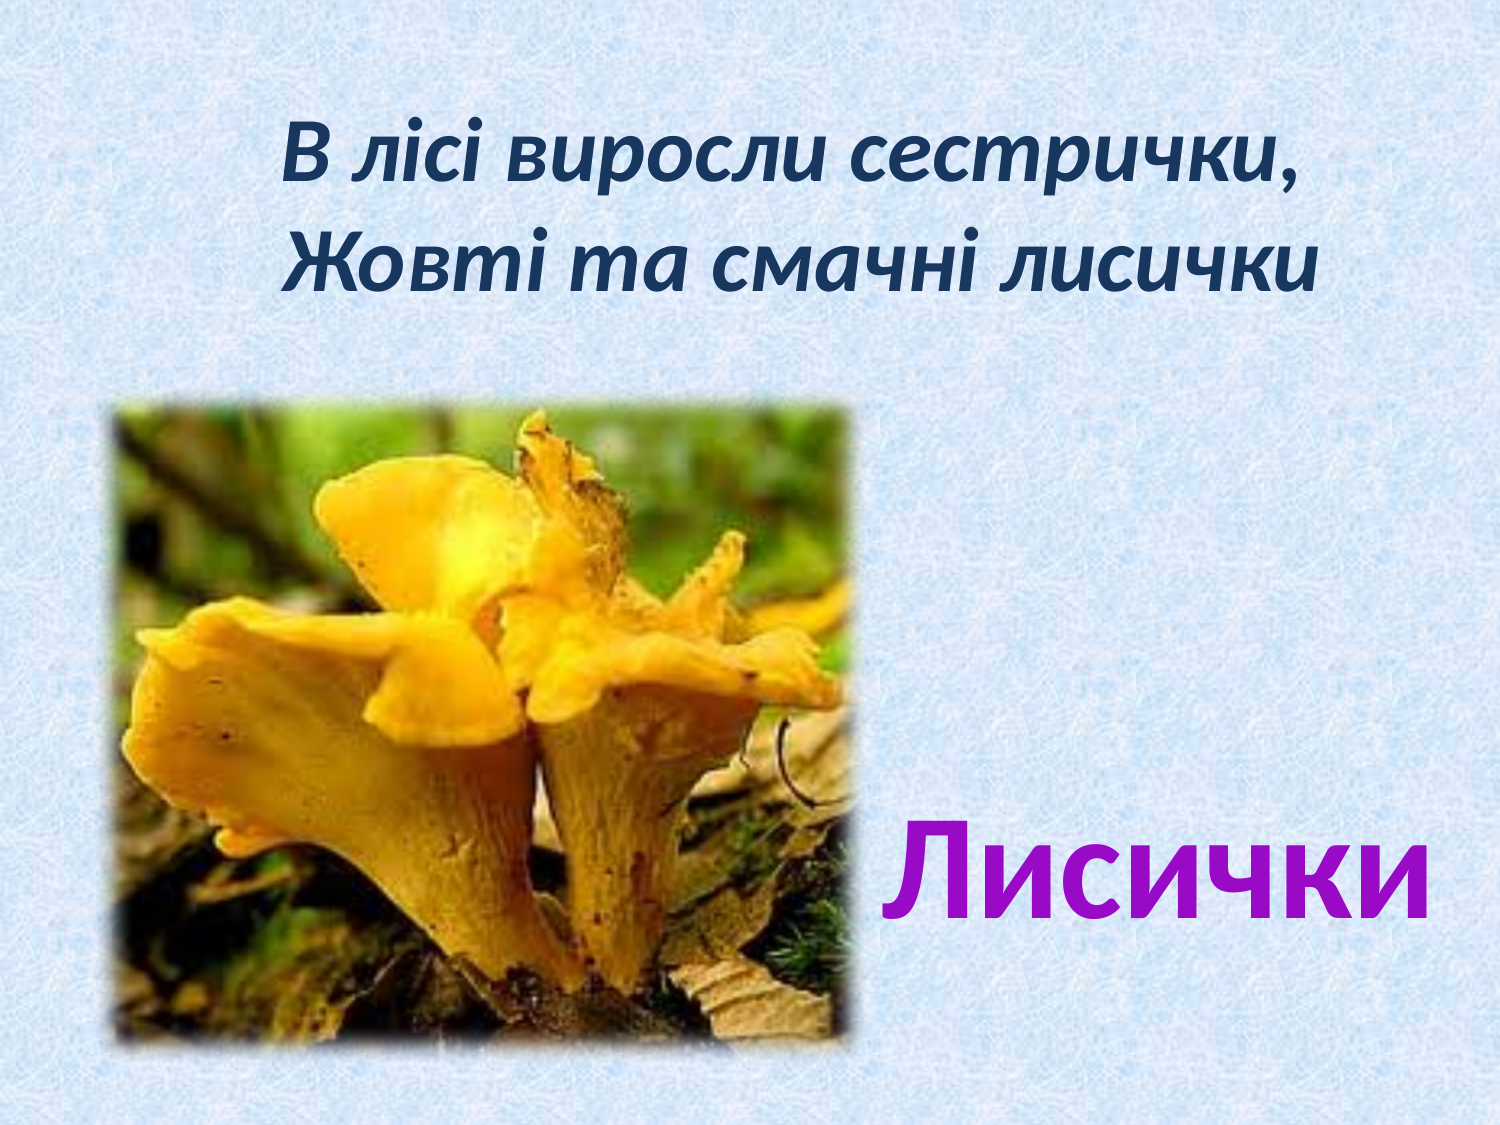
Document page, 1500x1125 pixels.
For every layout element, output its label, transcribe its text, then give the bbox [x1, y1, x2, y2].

picture [0, 0, 1500, 1125]
text_box Лисички [873, 761, 1453, 957]
text_box В лісі виросли сестрички, Жовті та смачні лисички [105, 81, 1500, 317]
